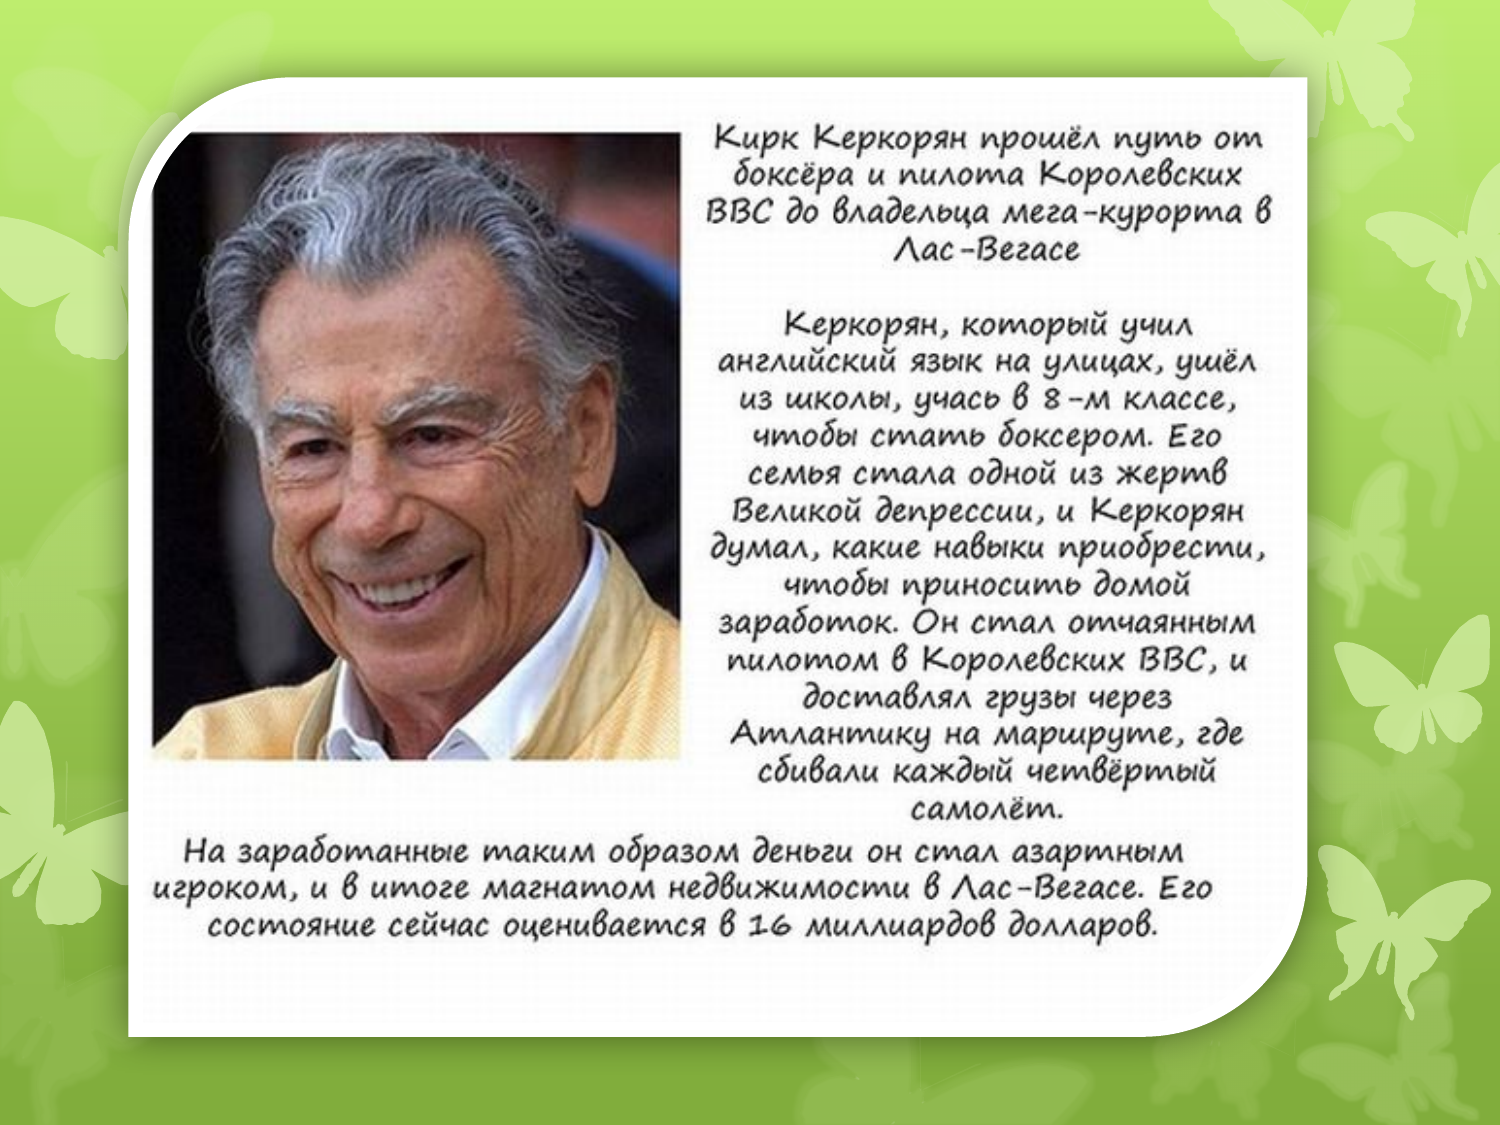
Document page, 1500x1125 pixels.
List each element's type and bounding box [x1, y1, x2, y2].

picture [135, 84, 1301, 1031]
